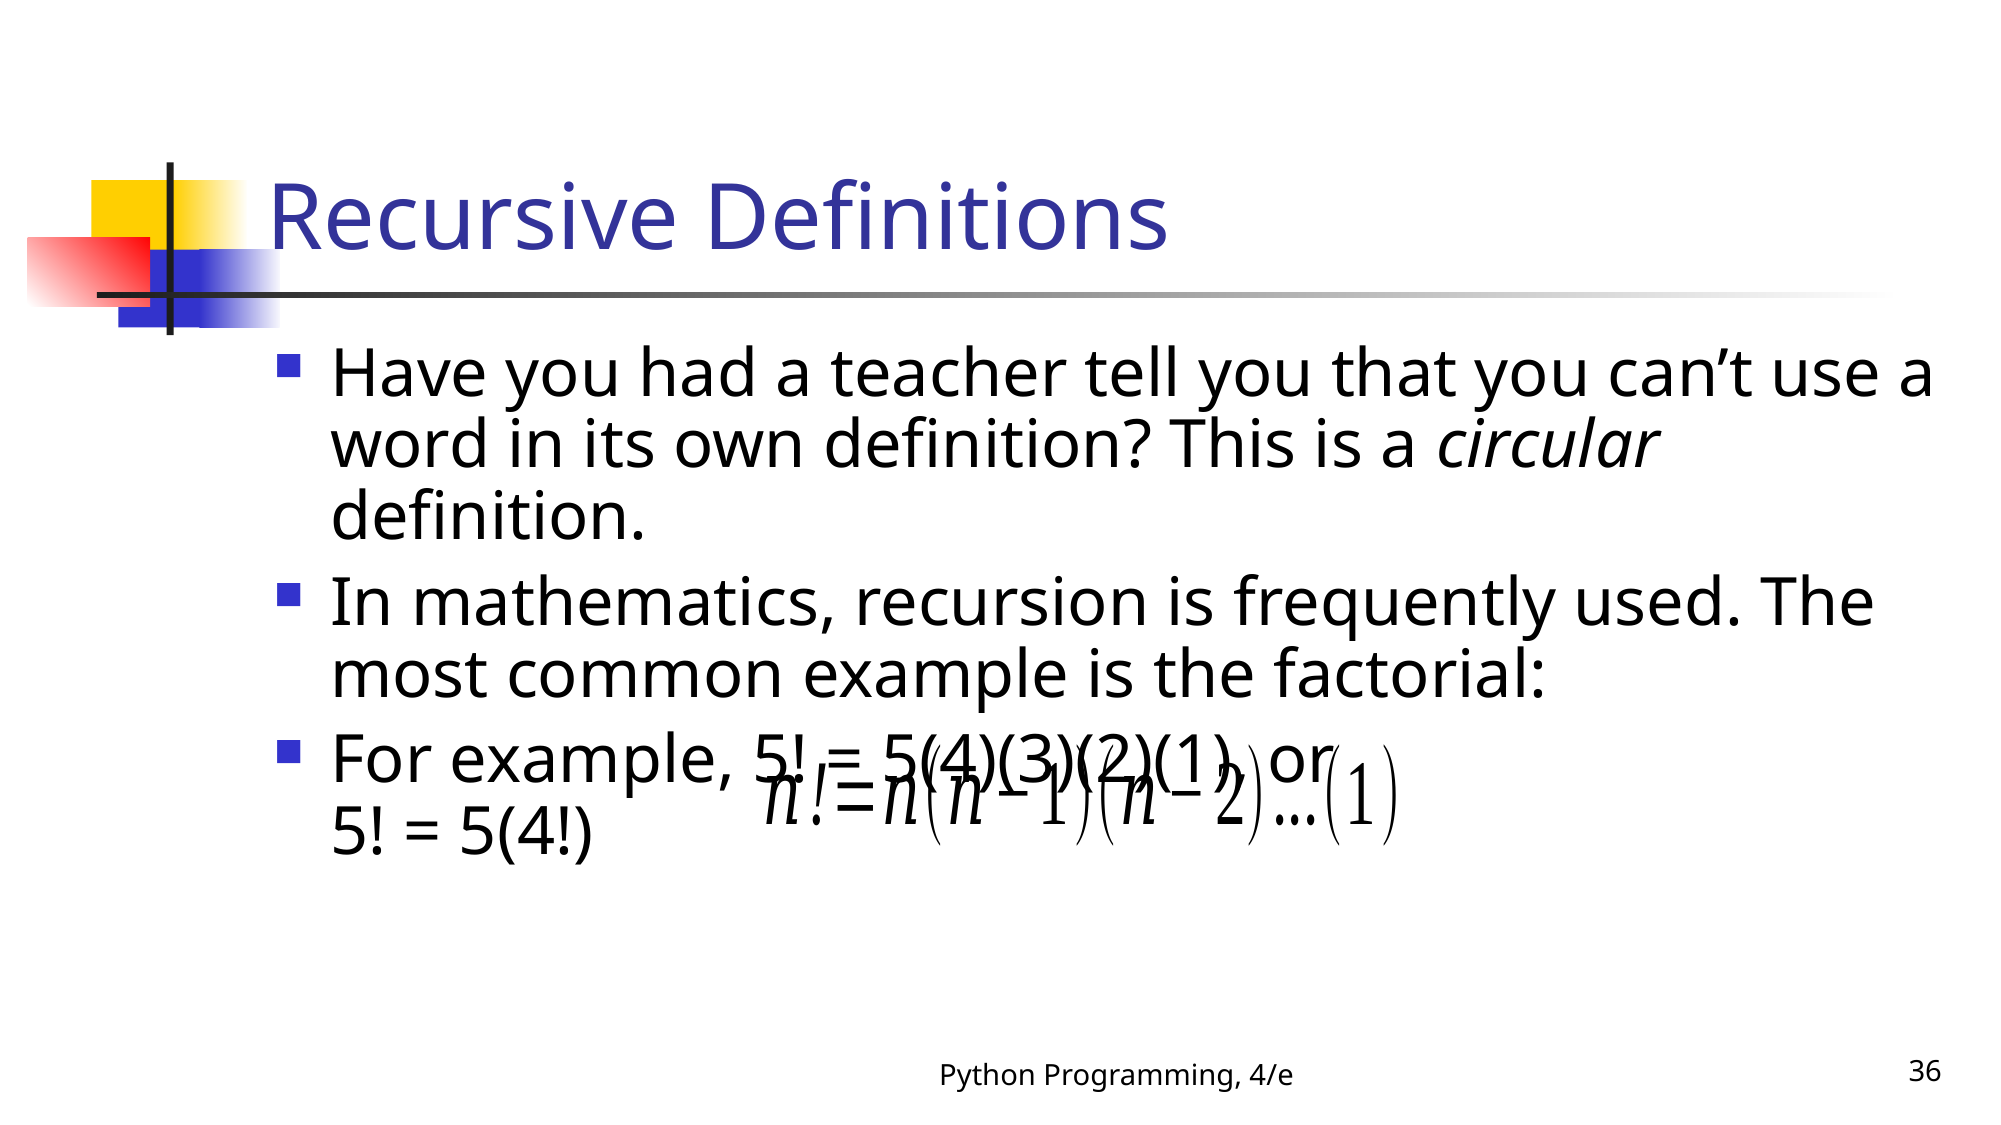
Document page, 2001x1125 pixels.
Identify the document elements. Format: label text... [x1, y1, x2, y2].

list Have you had a teacher tell you that you can’t use a word in its own definition? This is a circular definition. In mathematics, recursion is frequently used. The most common example is the factorial: For example, 5! = 5(4)(3)(2)(1), or 5! = 5(4!) [258, 331, 1959, 1006]
slide_number 36 [1540, 1023, 1958, 1100]
footer Python Programming, 4/e [799, 1023, 1434, 1100]
title Recursive Definitions [251, 35, 1957, 275]
